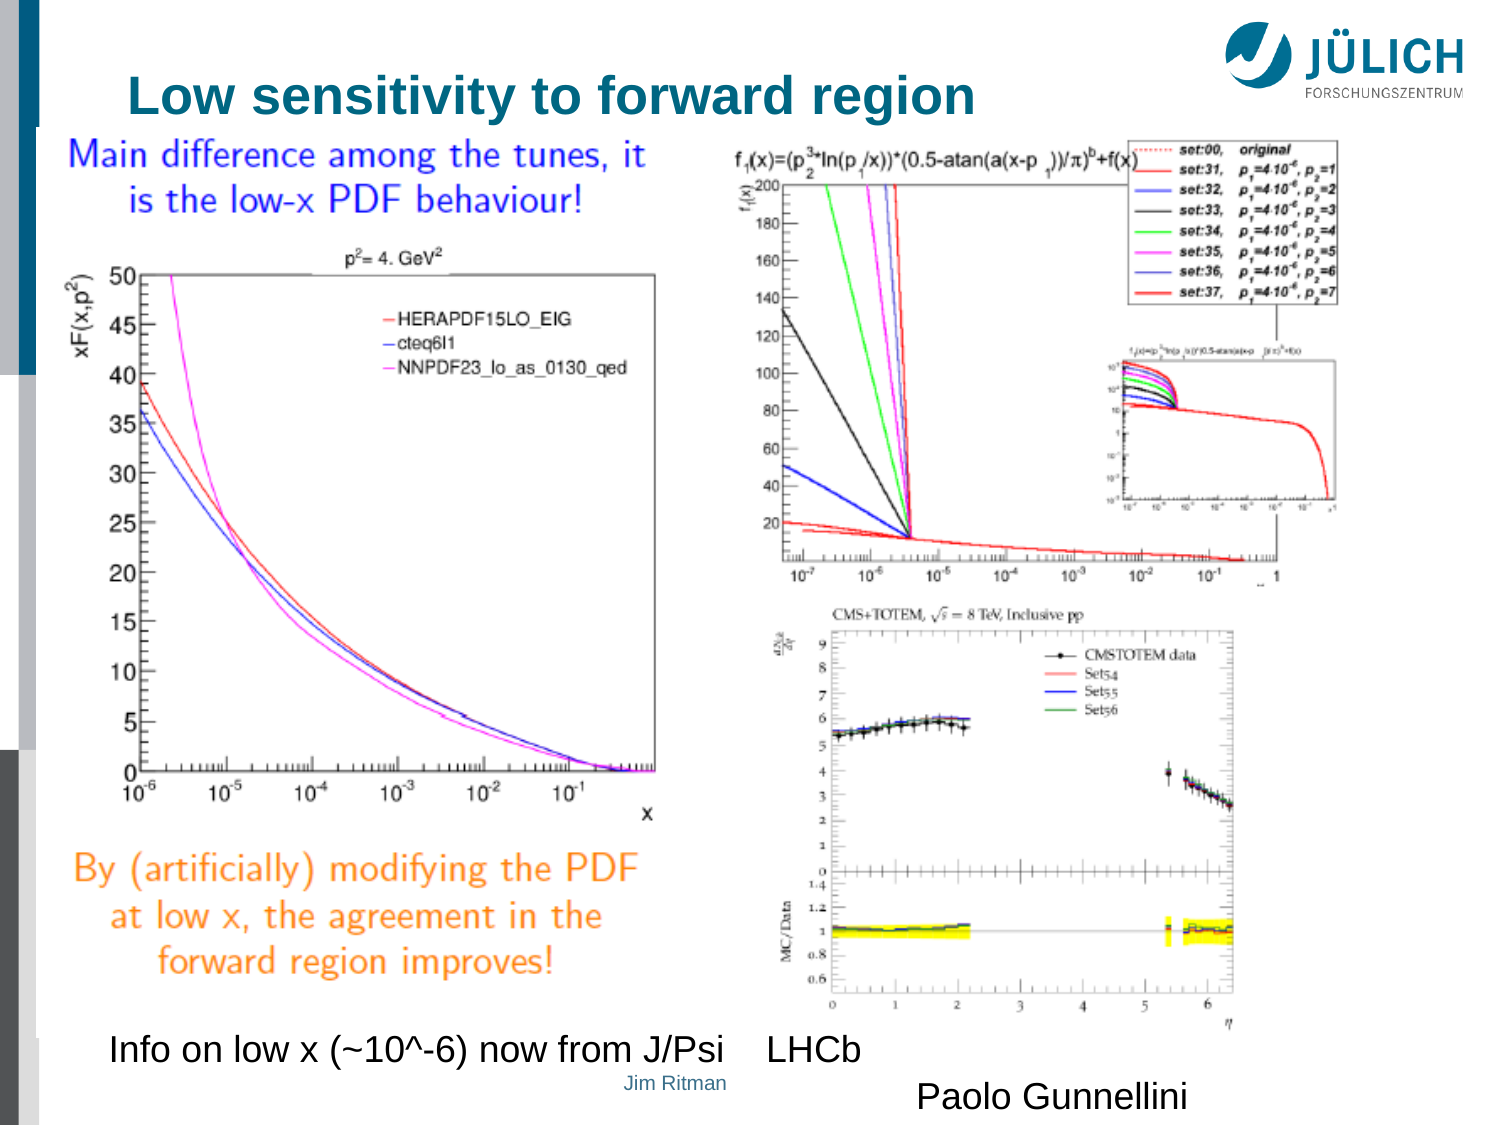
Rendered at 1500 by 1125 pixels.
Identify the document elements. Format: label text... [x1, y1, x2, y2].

text_box Info on low x (~10^-6) now from J/Psi LHCb [93, 1046, 878, 1078]
picture [36, 126, 1357, 1039]
title Low sensitivity to forward region [112, 30, 1388, 156]
text_box Paolo Gunnellini [901, 1064, 1204, 1125]
picture [1224, 20, 1463, 98]
